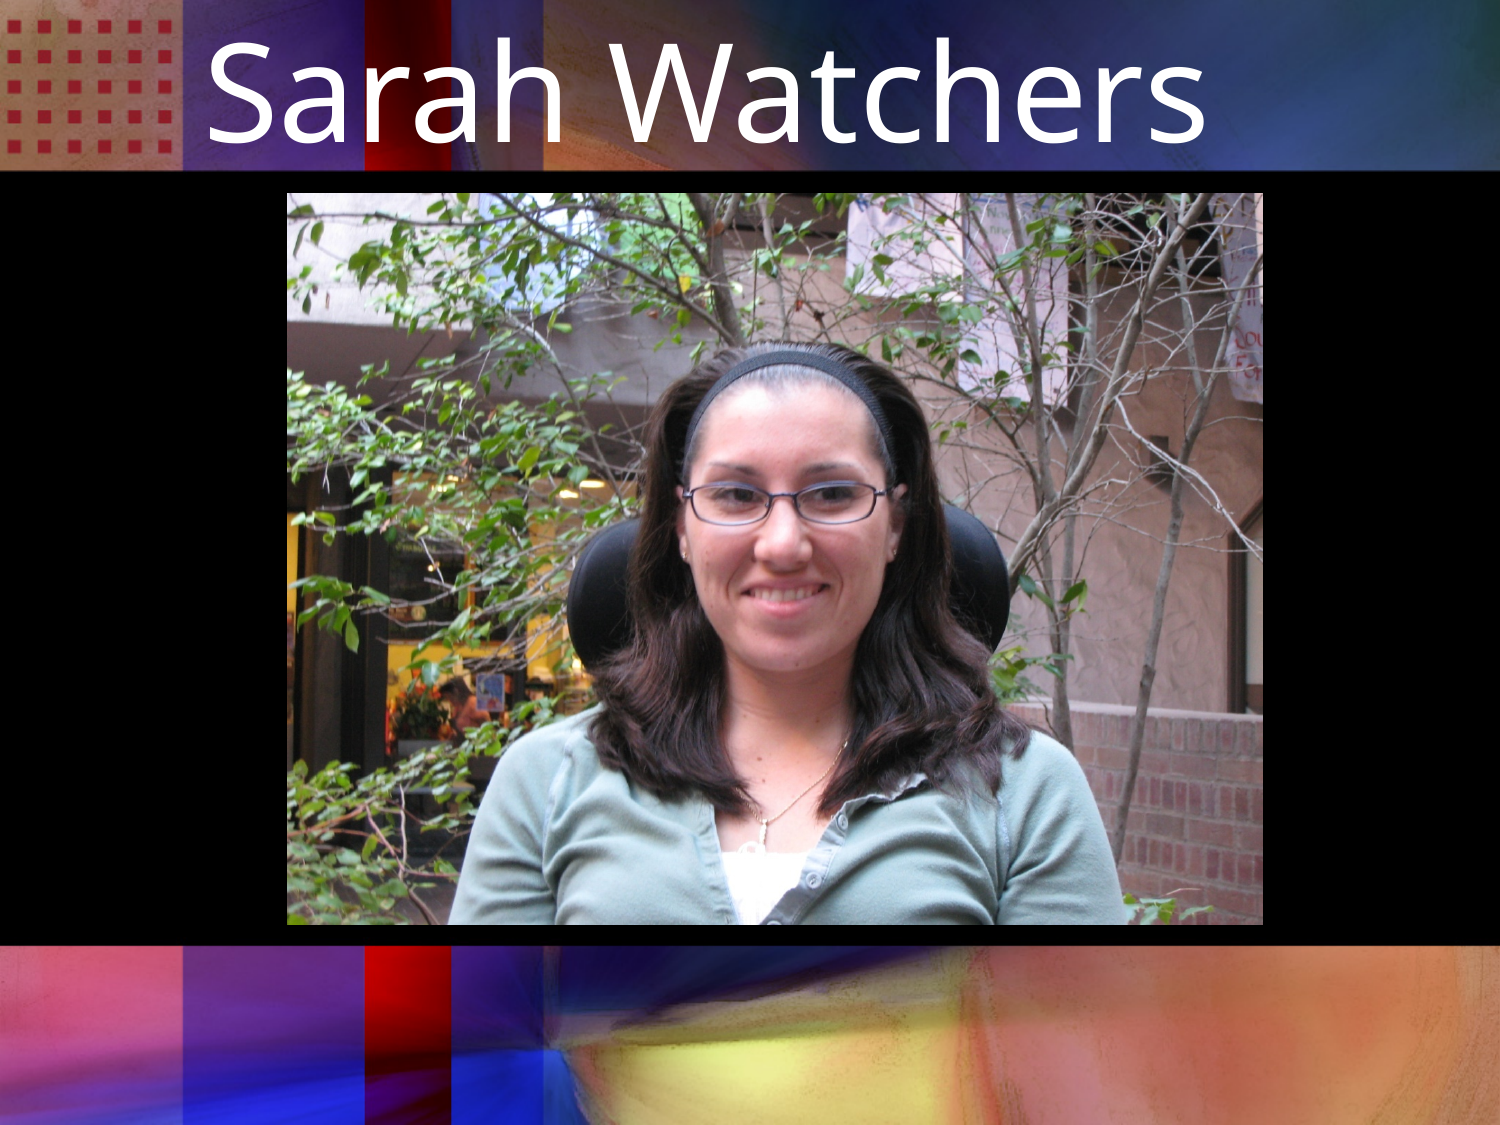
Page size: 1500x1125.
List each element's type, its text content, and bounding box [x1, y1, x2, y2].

title Sarah Watchers [187, 0, 1500, 176]
picture [0, 0, 1500, 1125]
